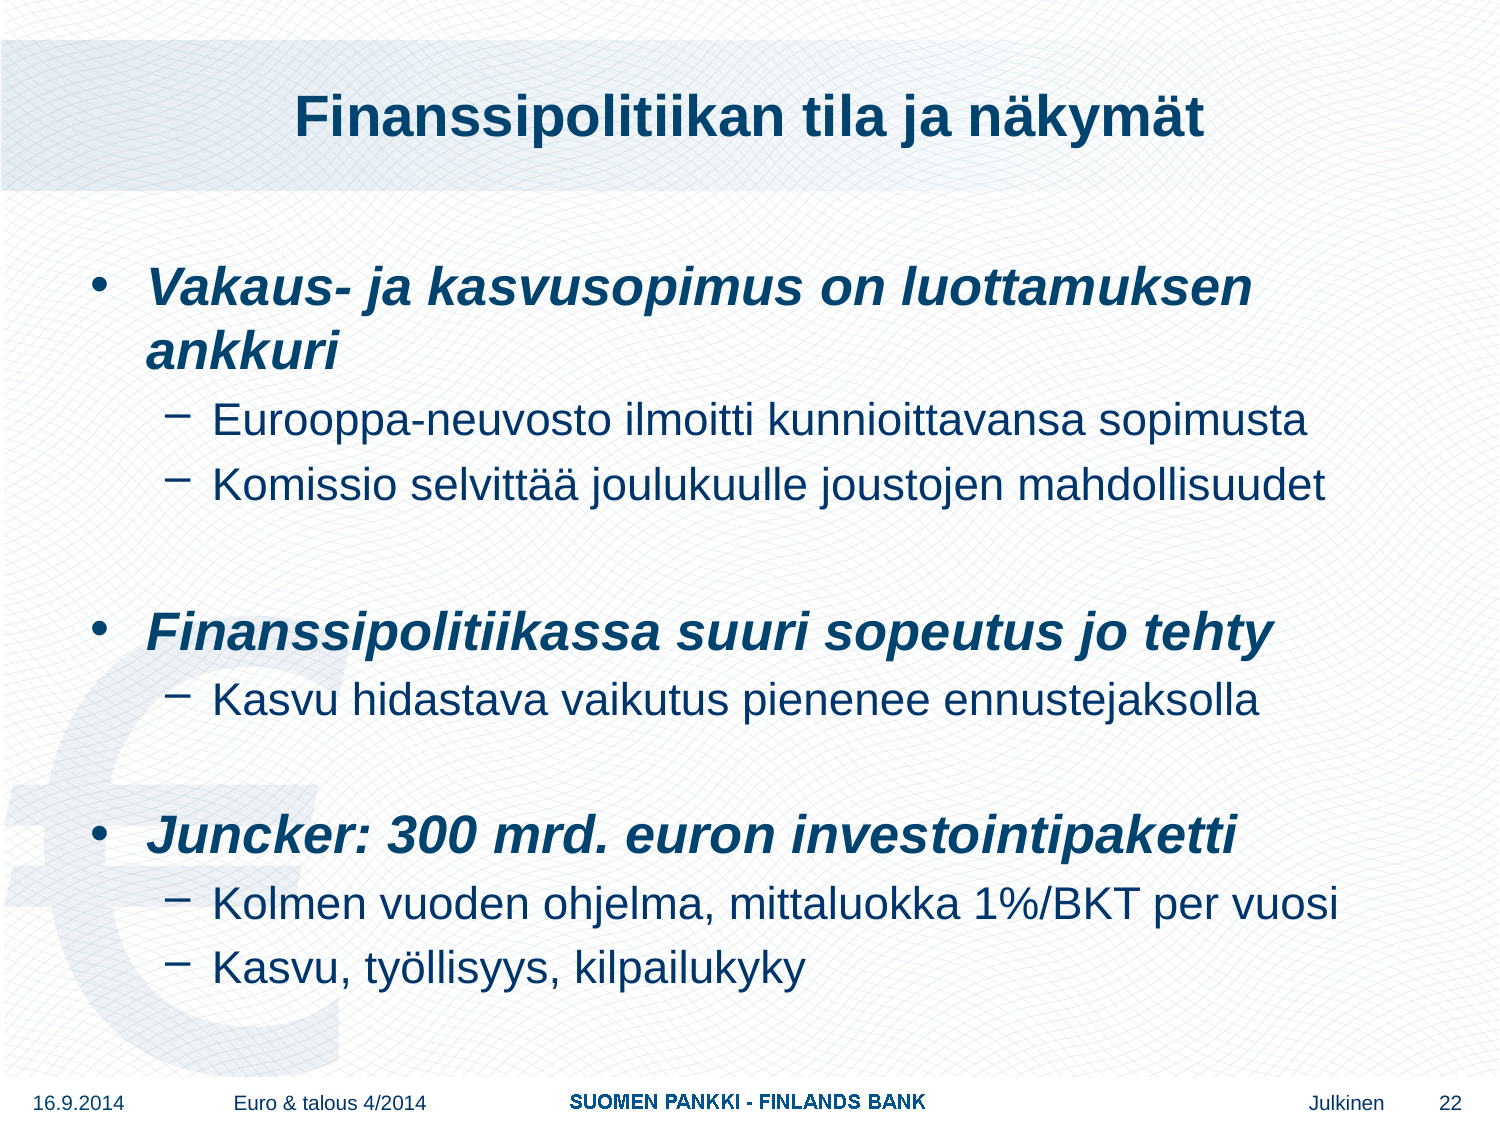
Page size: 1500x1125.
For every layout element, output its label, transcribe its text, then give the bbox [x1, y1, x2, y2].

list Vakaus- ja kasvusopimus on luottamuksen ankkuri Eurooppa-neuvosto ilmoitti kunnioittavansa sopimusta Komissio selvittää joulukuulle joustojen mahdollisuudet Finanssipolitiikassa suuri sopeutus jo tehty Kasvu hidastava vaikutus pienenee ennustejaksolla Juncker: 300 mrd. euron investointipaketti Kolmen vuoden ohjelma, mittaluokka 1%/BKT per vuosi Kasvu, työllisyys, kilpailukyky [74, 243, 1426, 997]
picture [0, 0, 1500, 1125]
slide_number 22 [1316, 1074, 1478, 1125]
footer Euro & talous 4/2014 [218, 1074, 526, 1125]
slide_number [17, 1074, 207, 1125]
title Finanssipolitiikan tila ja näkymät [17, 18, 1483, 207]
